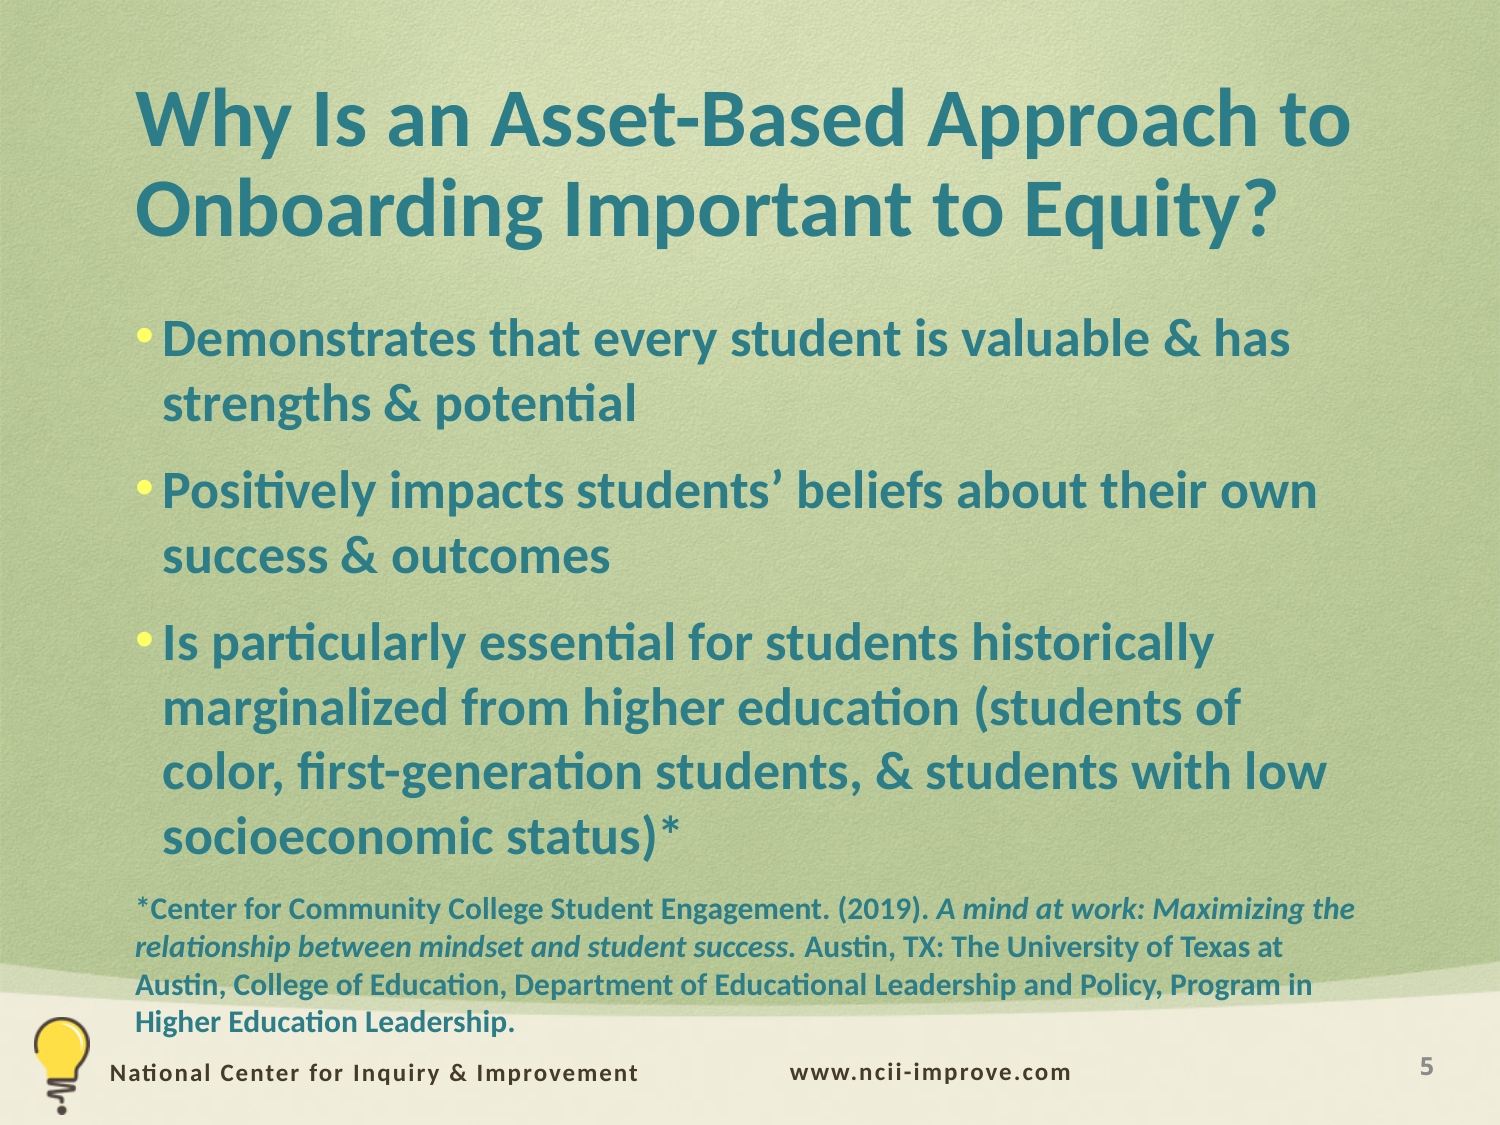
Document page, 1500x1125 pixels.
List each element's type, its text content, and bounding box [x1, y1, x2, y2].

title Why Is an Asset-Based Approach to Onboarding Important to Equity? [120, 52, 1380, 278]
list Demonstrates that every student is valuable & has strengths & potential Positively impacts students’ beliefs about their own success & outcomes Is particularly essential for students historically marginalized from higher education (students of color, first-generation students, & students with low socioeconomic status)* *Center for Community College Student Engagement. (2019). A mind at work: Maximizing the relationship between mindset and student success. Austin, TX: The University of Texas at Austin, College of Education, Department of Educational Leadership and Policy, Program in Higher Education Leadership. [120, 295, 1380, 1048]
slide_number 5 [1269, 1047, 1449, 1093]
picture [0, 0, 1500, 1125]
